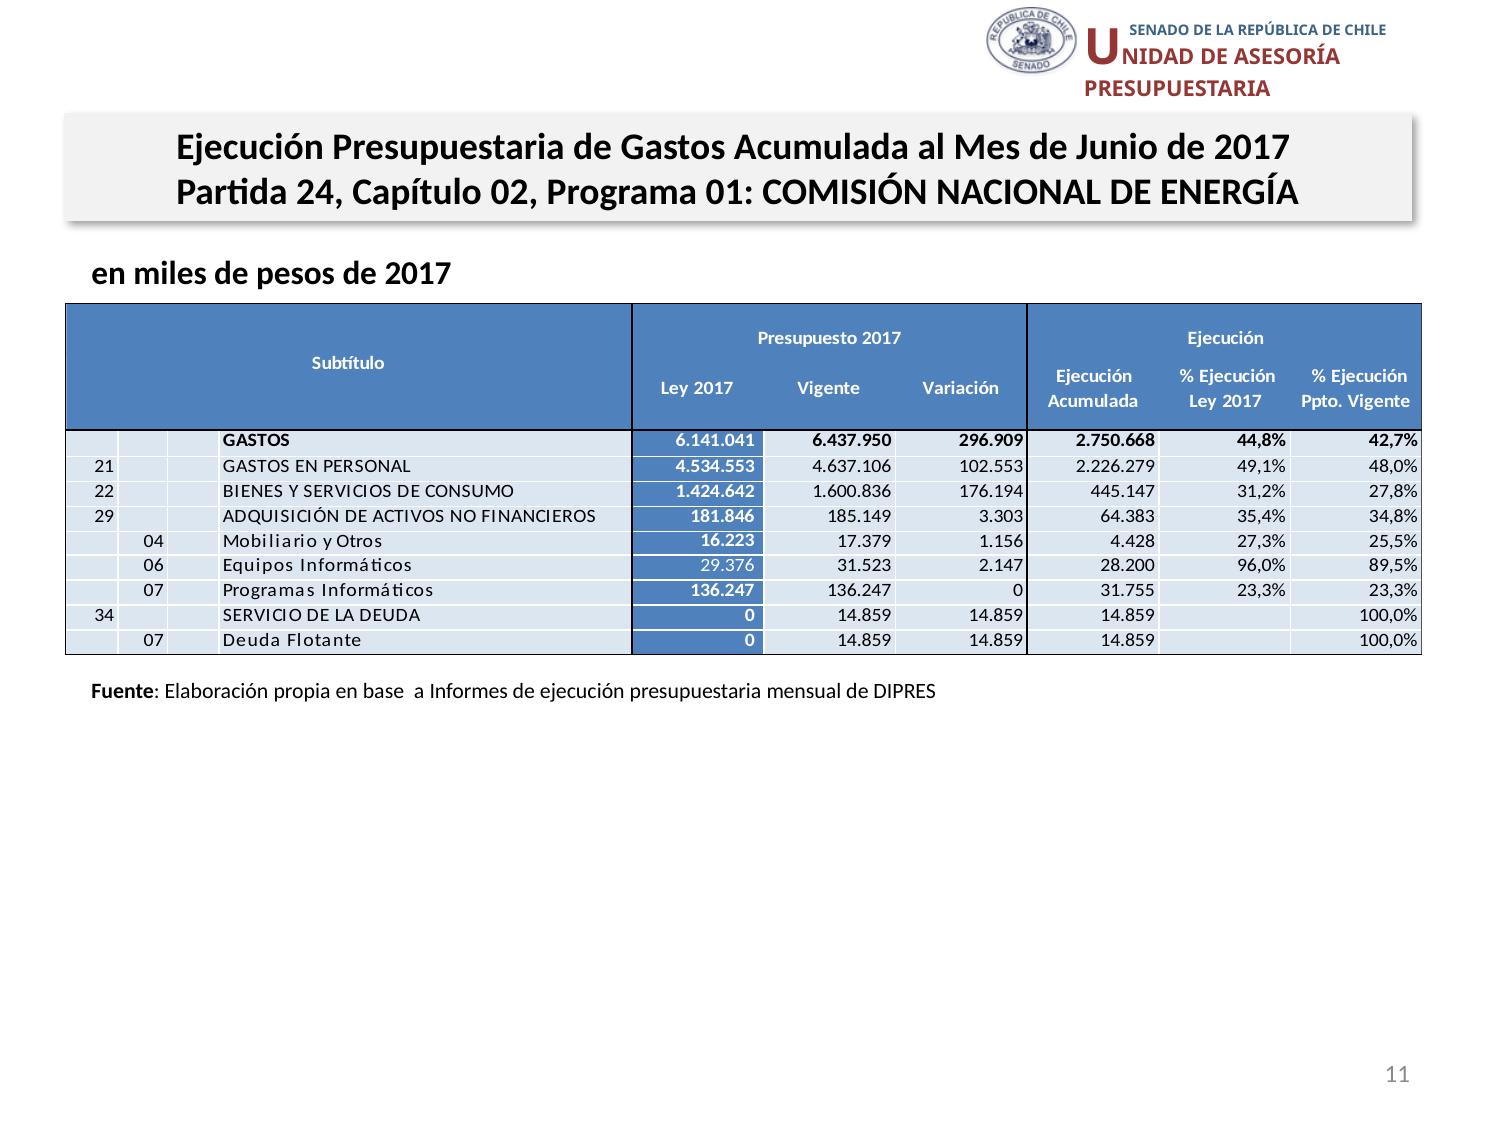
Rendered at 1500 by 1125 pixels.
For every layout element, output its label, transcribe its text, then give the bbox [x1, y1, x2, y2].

text_box Ejecución Presupuestaria de Gastos Acumulada al Mes de Junio de 2017 Partida 24, Capítulo 02, Programa 01: COMISIÓN NACIONAL DE ENERGÍA [64, 114, 1412, 221]
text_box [64, 302, 1424, 656]
footer Fuente: Elaboración propia en base a Informes de ejecución presupuestaria mensual de DIPRES [76, 668, 1392, 716]
picture [986, 7, 1079, 76]
slide_number 11 [1074, 1042, 1425, 1103]
text_box en miles de pesos de 2017 [76, 243, 1375, 300]
